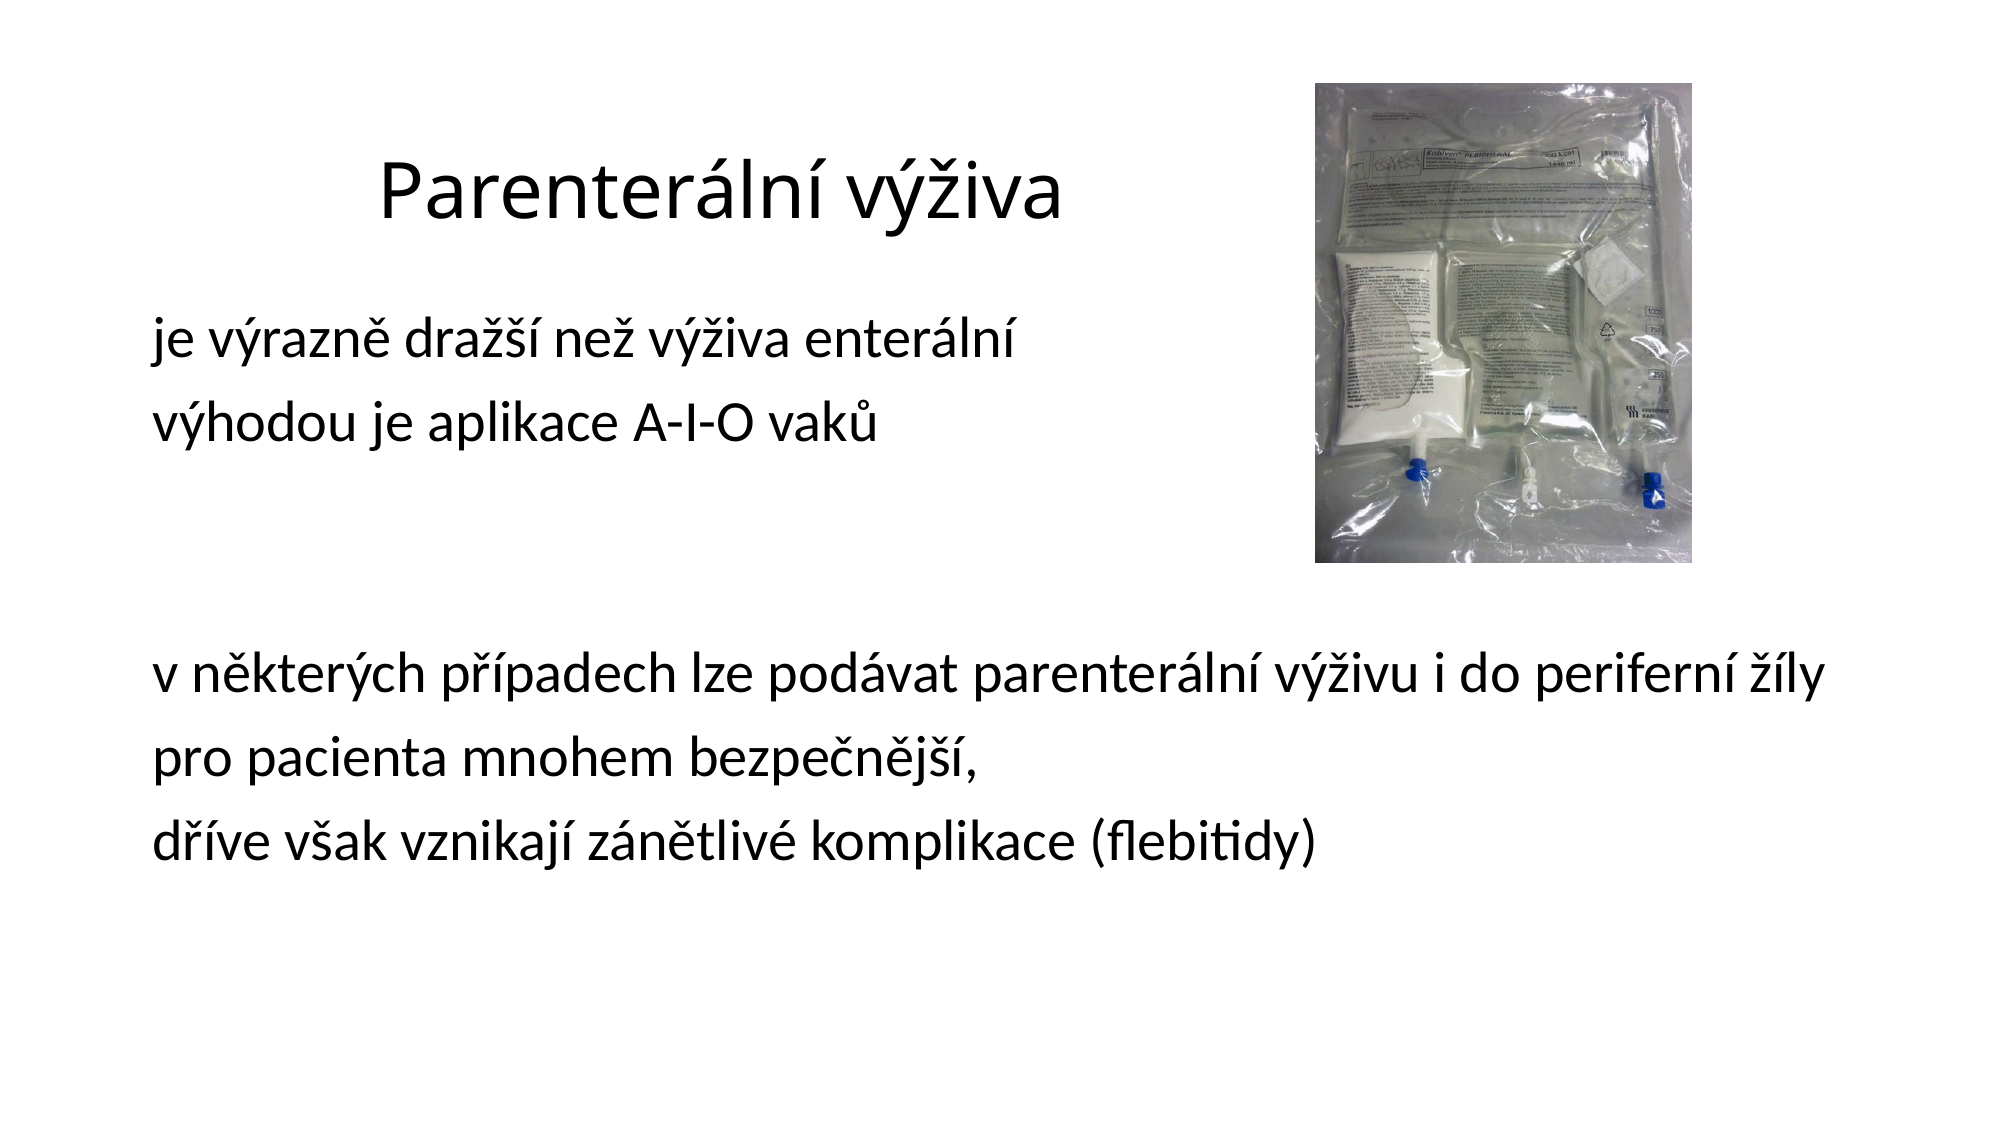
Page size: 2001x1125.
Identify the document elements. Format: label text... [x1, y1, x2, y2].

picture [1315, 83, 1692, 563]
list je výrazně dražší než výživa enterální výhodou je aplikace A-I-O vaků v některých případech lze podávat parenterální výživu i do periferní žíly pro pacienta mnohem bezpečnější, dříve však vznikají zánětlivé komplikace (flebitidy) [137, 299, 1863, 1014]
title Parenterální výživa [362, 143, 1315, 244]
